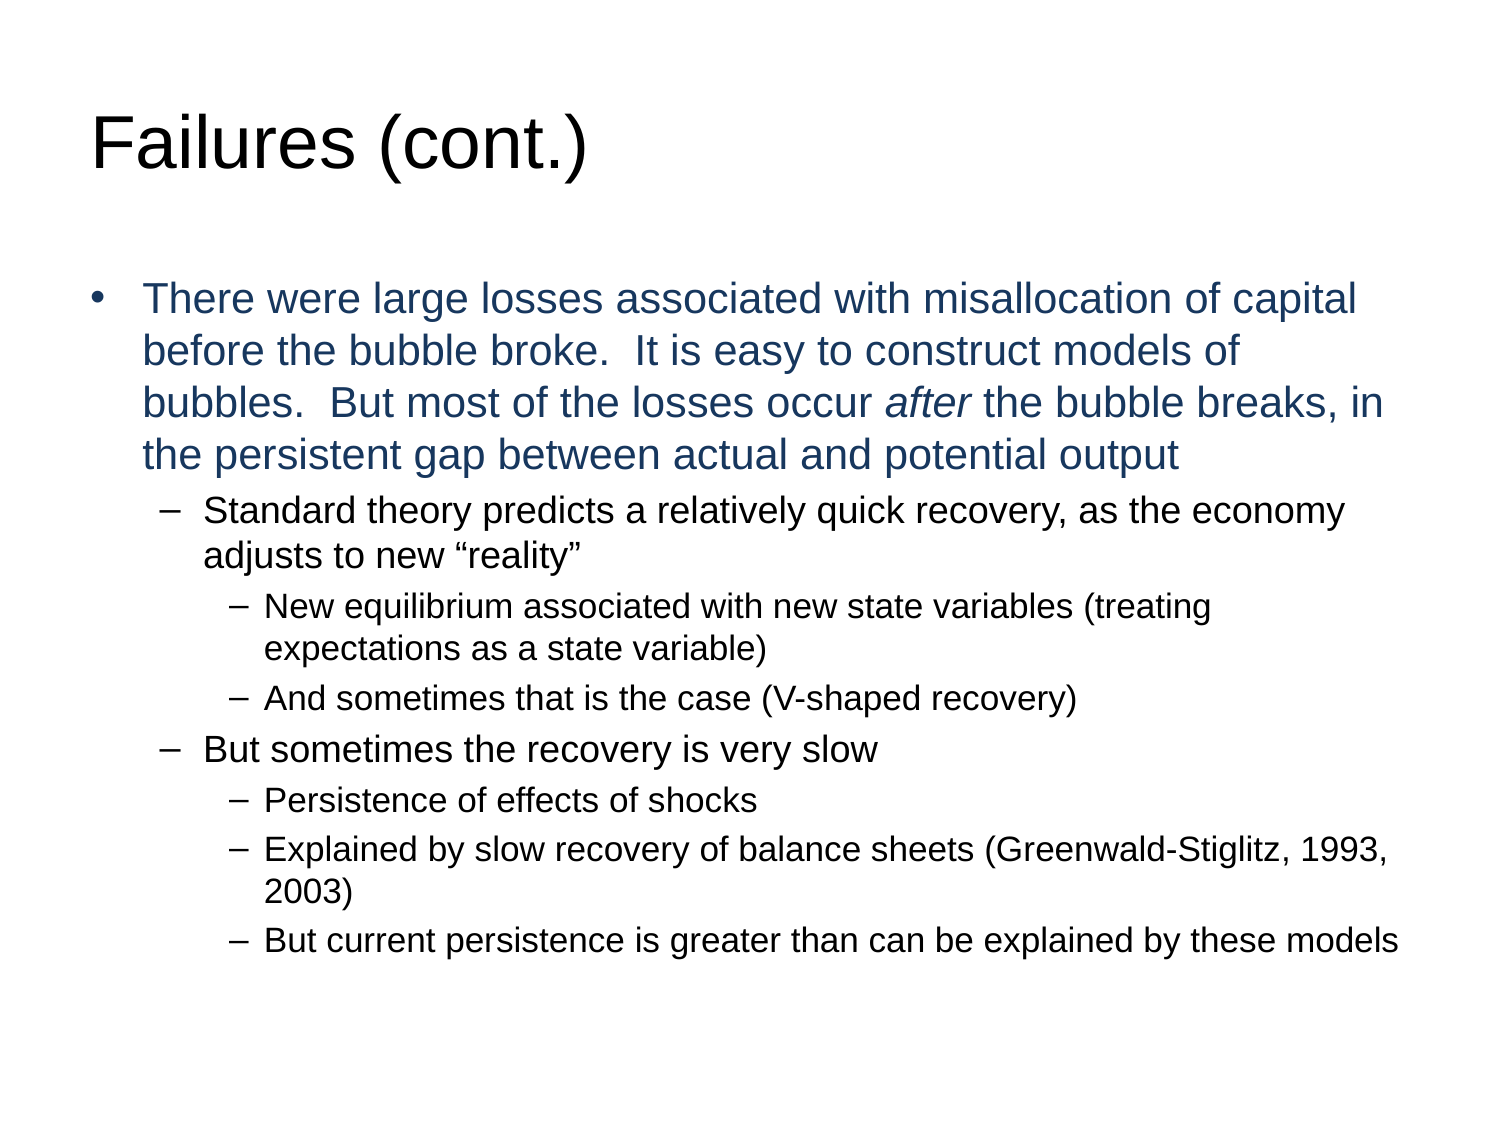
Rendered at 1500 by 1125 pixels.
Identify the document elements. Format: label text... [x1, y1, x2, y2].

title Failures (cont.) [75, 45, 1425, 233]
list There were large losses associated with misallocation of capital before the bubble broke. It is easy to construct models of bubbles. But most of the losses occur after the bubble breaks, in the persistent gap between actual and potential output Standard theory predicts a relatively quick recovery, as the economy adjusts to new “reality” New equilibrium associated with new state variables (treating expectations as a state variable) And sometimes that is the case (V-shaped recovery) But sometimes the recovery is very slow Persistence of effects of shocks Explained by slow recovery of balance sheets (Greenwald-Stiglitz, 1993, 2003) But current persistence is greater than can be explained by these models [75, 262, 1425, 1005]
